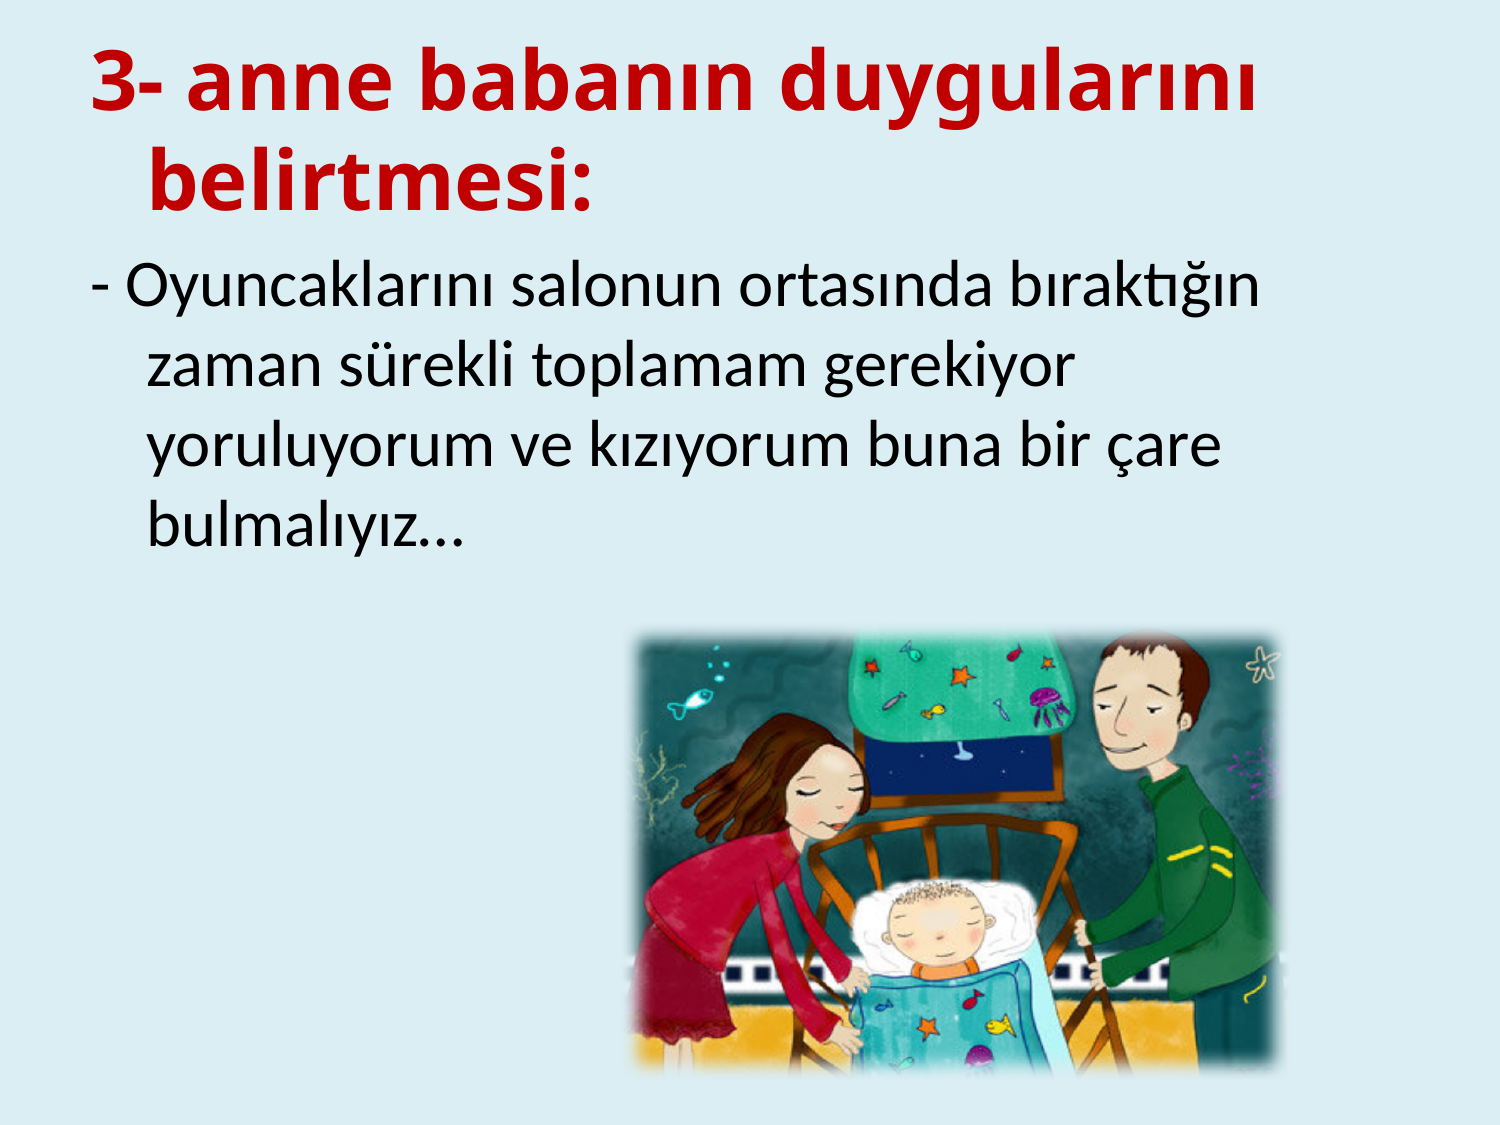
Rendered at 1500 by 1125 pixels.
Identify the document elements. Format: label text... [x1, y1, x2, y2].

picture [619, 621, 1291, 1082]
list 3- anne babanın duygularını belirtmesi: - Oyuncaklarını salonun ortasında bıraktığın zaman sürekli toplamam gerekiyor yoruluyorum ve kızıyorum buna bir çare bulmalıyız… [75, 19, 1425, 1005]
